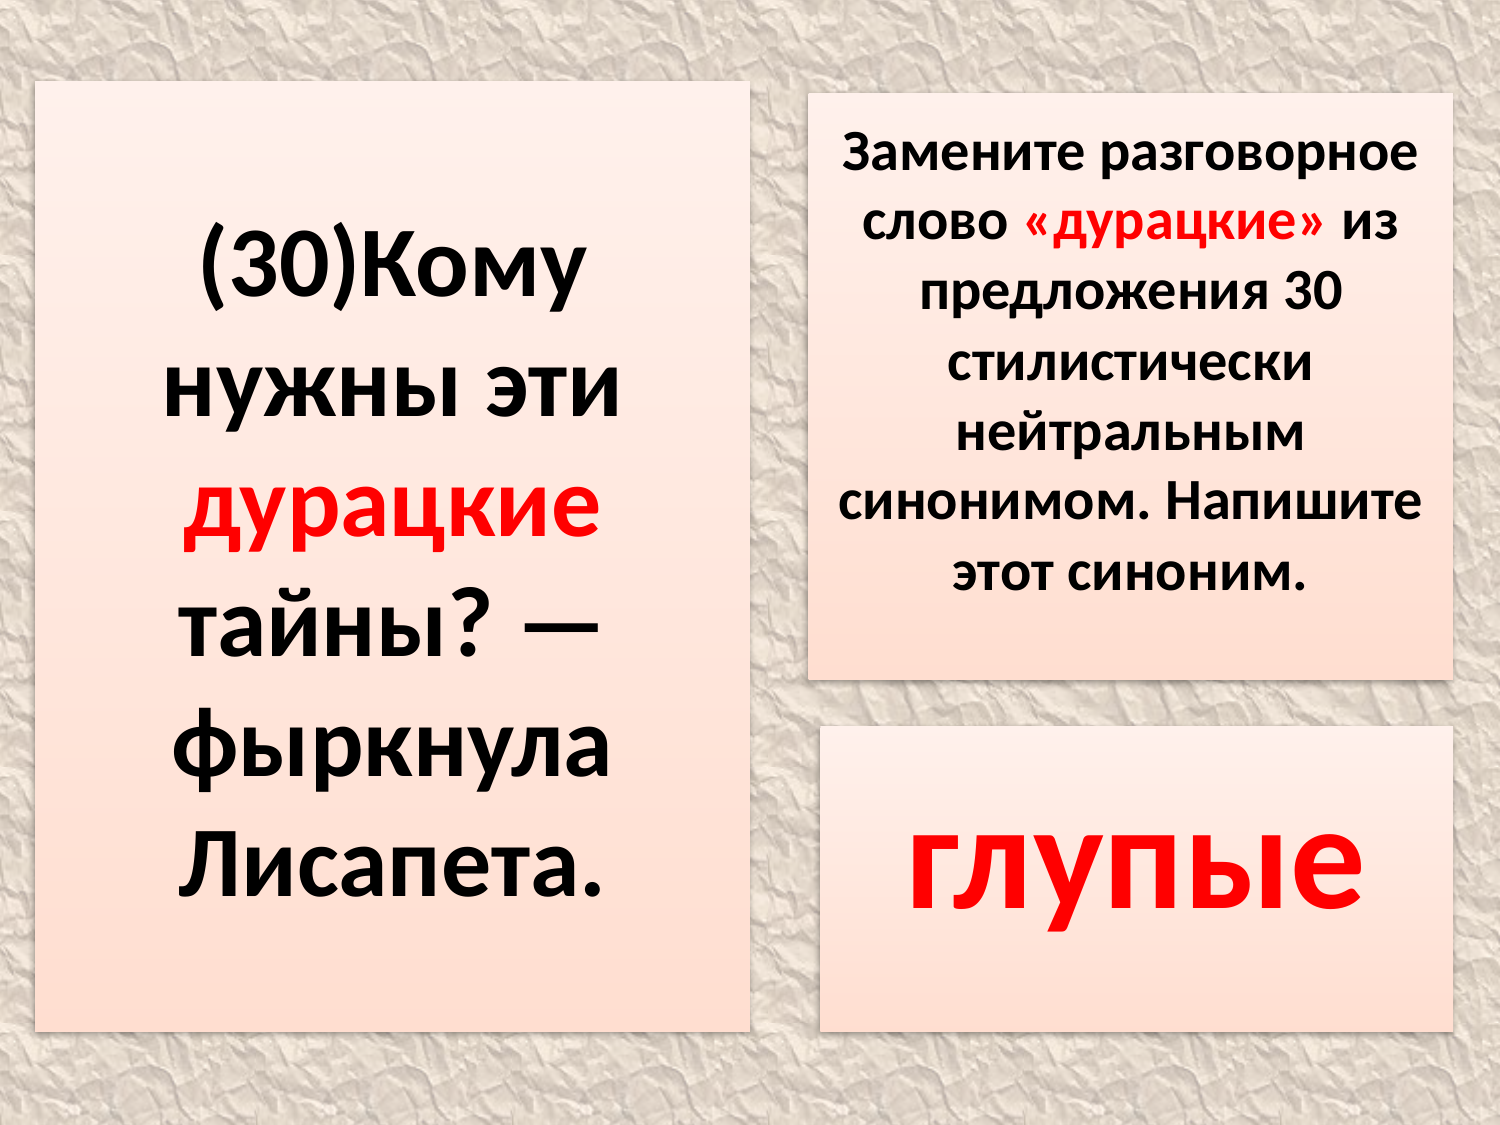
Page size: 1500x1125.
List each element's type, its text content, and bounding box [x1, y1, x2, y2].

text_box (30)Кому нужны эти дурацкие тайны? — фыркнула Лисапета. [34, 81, 751, 1032]
text_box глупые [820, 726, 1454, 1032]
text_box Замените разговорное слово «дурацкие» из предложения 30 стилистически нейтральным синонимом. Напишите этот синоним. [808, 93, 1454, 680]
